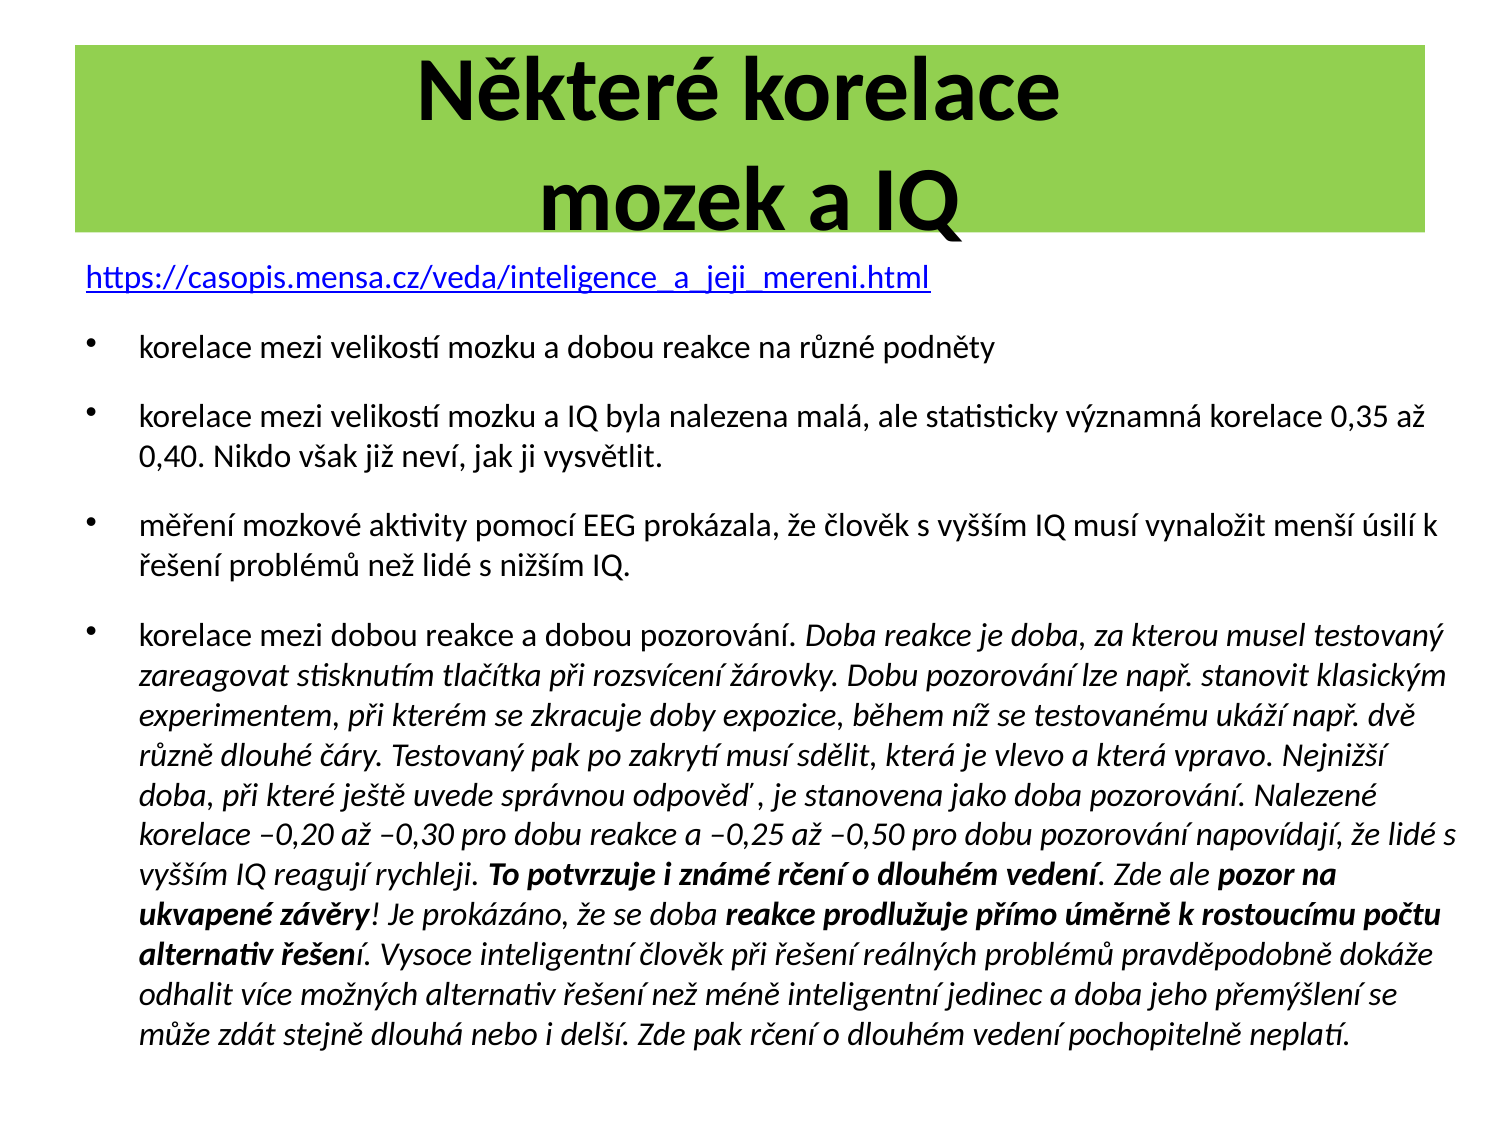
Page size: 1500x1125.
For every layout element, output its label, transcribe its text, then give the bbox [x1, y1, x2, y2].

text_box https://casopis.mensa.cz/veda/inteligence_a_jeji_mereni.html korelace mezi velikostí mozku a dobou reakce na různé podněty korelace mezi velikostí mozku a IQ byla nalezena malá, ale statisticky významná korelace 0,35 až 0,40. Nikdo však již neví, jak ji vysvětlit. měření mozkové aktivity pomocí EEG prokázala, že člověk s vyšším IQ musí vynaložit menší úsilí k řešení problémů než lidé s nižším IQ. korelace mezi dobou reakce a dobou pozorování. Doba reakce je doba, za kterou musel testovaný zareagovat stisknutím tlačítka při rozsvícení žárovky. Dobu pozorování lze např. stanovit klasickým experimentem, při kterém se zkracuje doby expozice, během níž se testovanému ukáží např. dvě různě dlouhé čáry. Testovaný pak po zakrytí musí sdělit, která je vlevo a která vpravo. Nejnižší doba, při které ještě uvede správnou odpověď , je stanovena jako doba pozorování. Nalezené korelace –0,20 až –0,30 pro dobu reakce a –0,25 až –0,50 pro dobu pozorování napovídají, že lidé s vyšším IQ reagují rychleji. To potvrzuje i známé rčení o dlouhém vedení. Zde ale pozor na ukvapené závěry! Je prokázáno, že se doba reakce prodlužuje přímo úměrně k rostoucímu počtu alternativ řešení. Vysoce inteligentní člověk při řešení reálných problémů pravděpodobně dokáže odhalit více možných alternativ řešení než méně inteligentní jedinec a doba jeho přemýšlení se může zdát stejně dlouhá nebo i delší. Zde pak rčení o dlouhém vedení pochopitelně neplatí. [53, 247, 1483, 1125]
text_box Některé korelace mozek a IQ [75, 45, 1425, 233]
